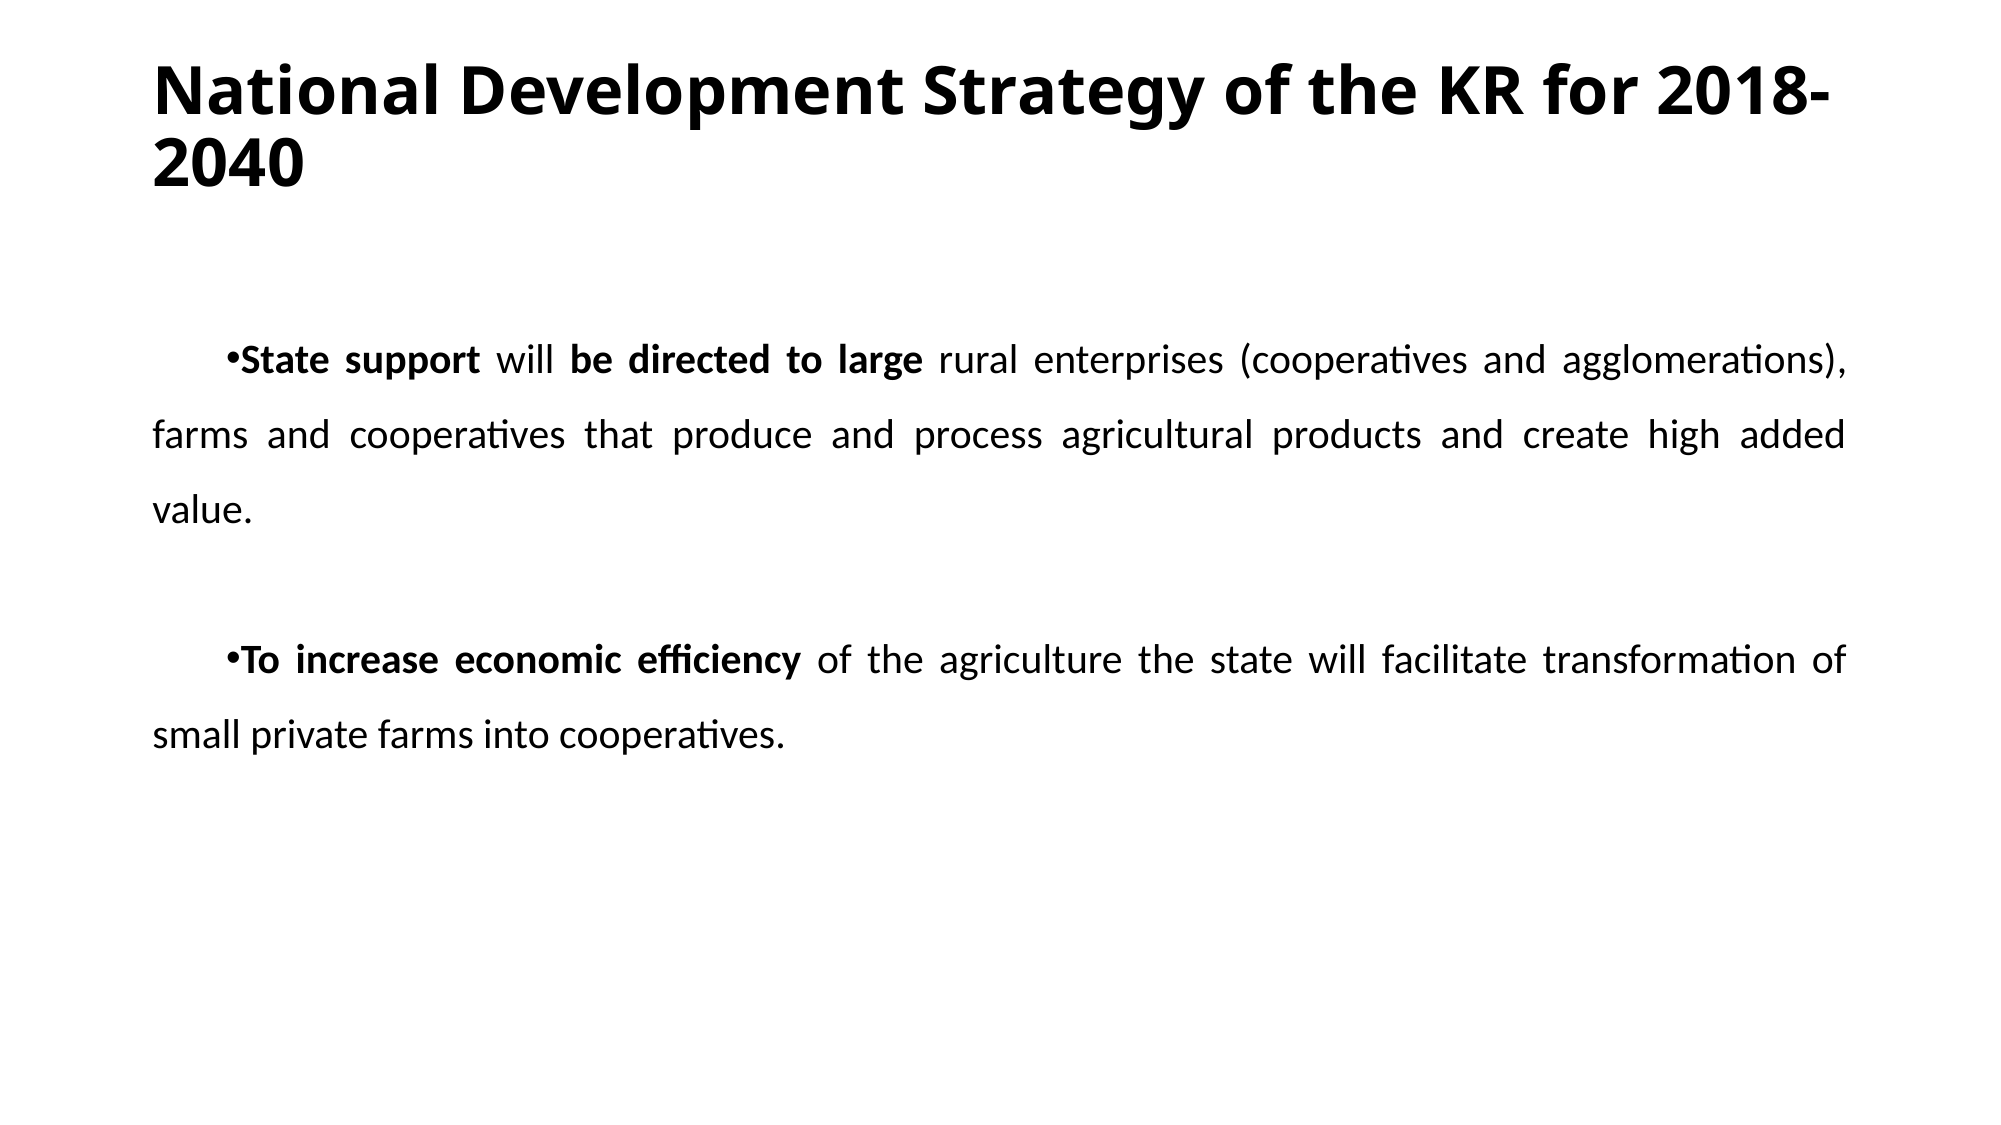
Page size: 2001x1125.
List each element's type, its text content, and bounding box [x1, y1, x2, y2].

title National Development Strategy of the KR for 2018-2040 [137, 59, 1863, 278]
list State support will be directed to large rural enterprises (cooperatives and agglomerations), farms and cooperatives that produce and process agricultural products and create high added value. To increase economic efficiency of the agriculture the state will facilitate transformation of small private farms into cooperatives. [137, 299, 1863, 1014]
